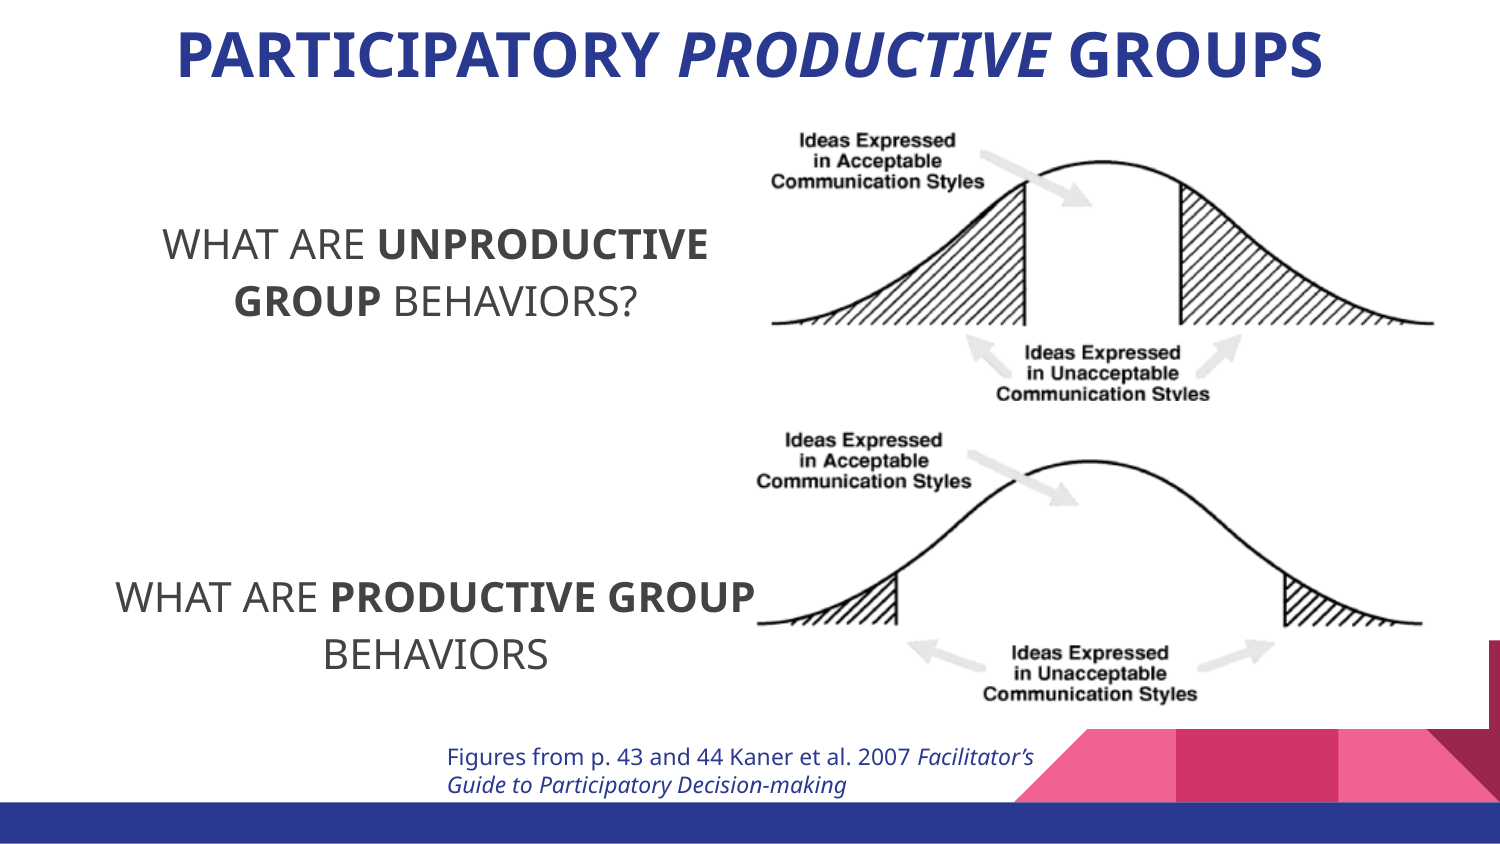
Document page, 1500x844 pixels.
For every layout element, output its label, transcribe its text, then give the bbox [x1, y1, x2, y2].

text_box WHAT ARE UNPRODUCTIVE GROUP BEHAVIORS? [46, 191, 744, 343]
title PARTICIPATORY PRODUCTIVE GROUPS [51, 0, 1449, 94]
text_box WHAT ARE PRODUCTIVE GROUP BEHAVIORS [2, 575, 742, 666]
picture [747, 86, 1489, 729]
text_box Figures from p. 43 and 44 Kaner et al. 2007 Facilitator’s Guide to Participatory Decision-making [431, 727, 1069, 793]
